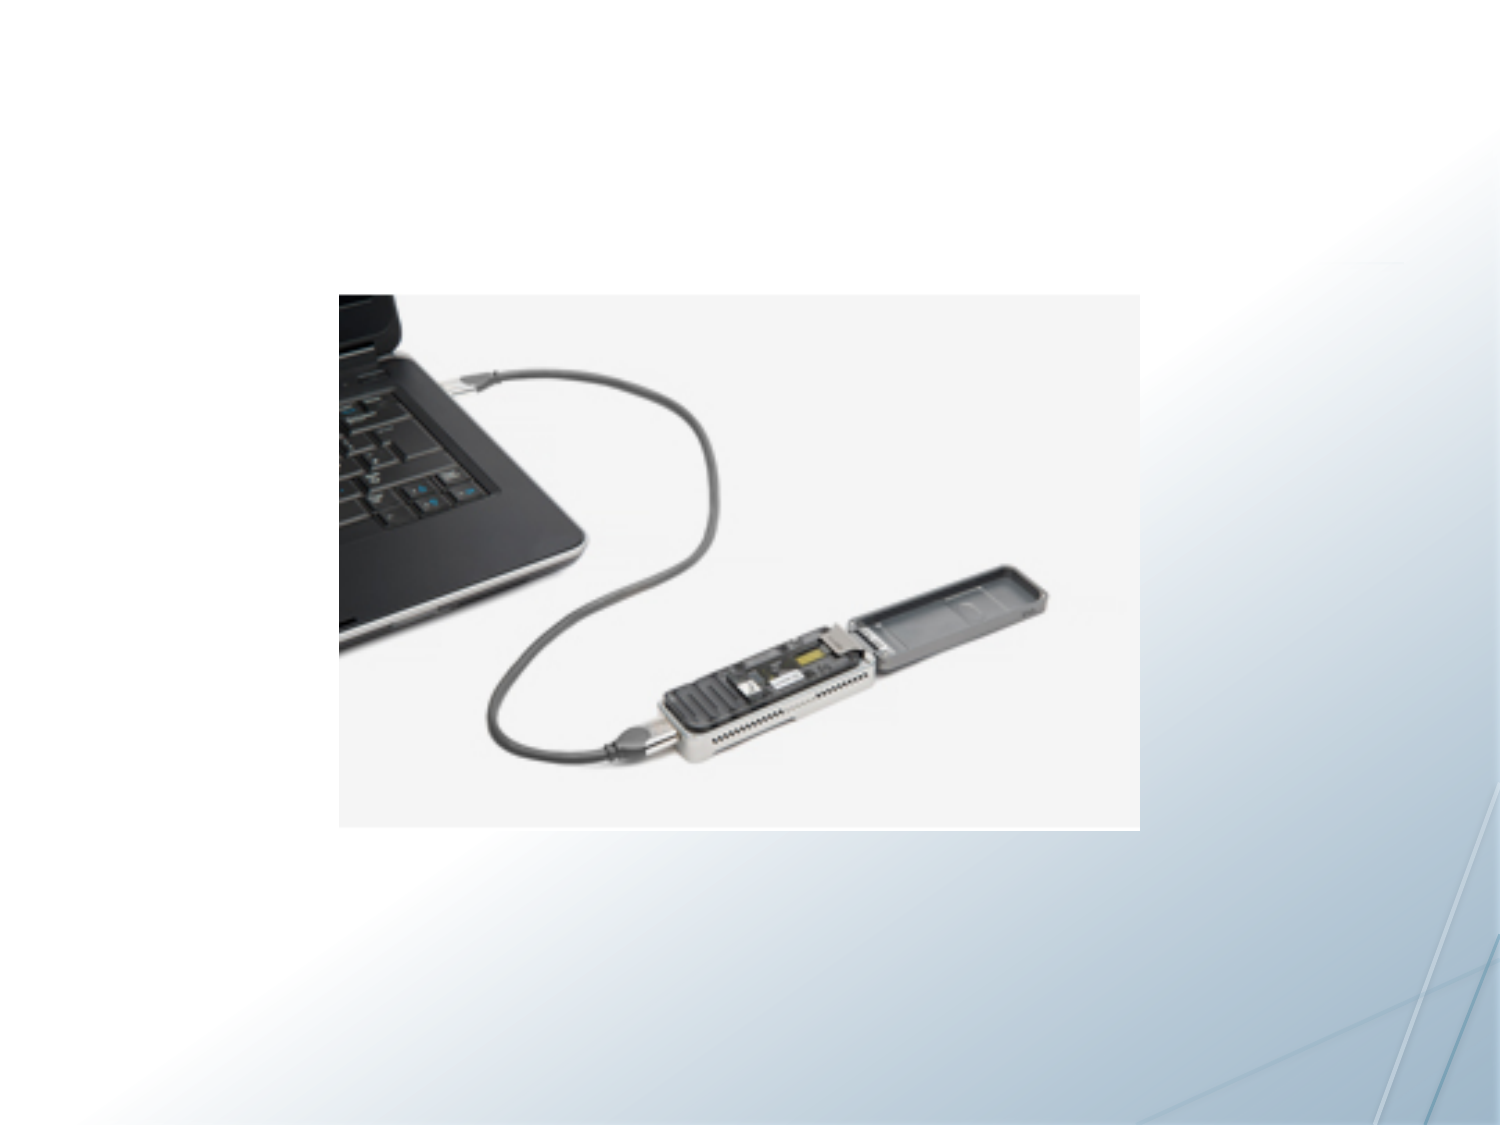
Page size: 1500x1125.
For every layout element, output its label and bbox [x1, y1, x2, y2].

picture [339, 293, 1141, 832]
